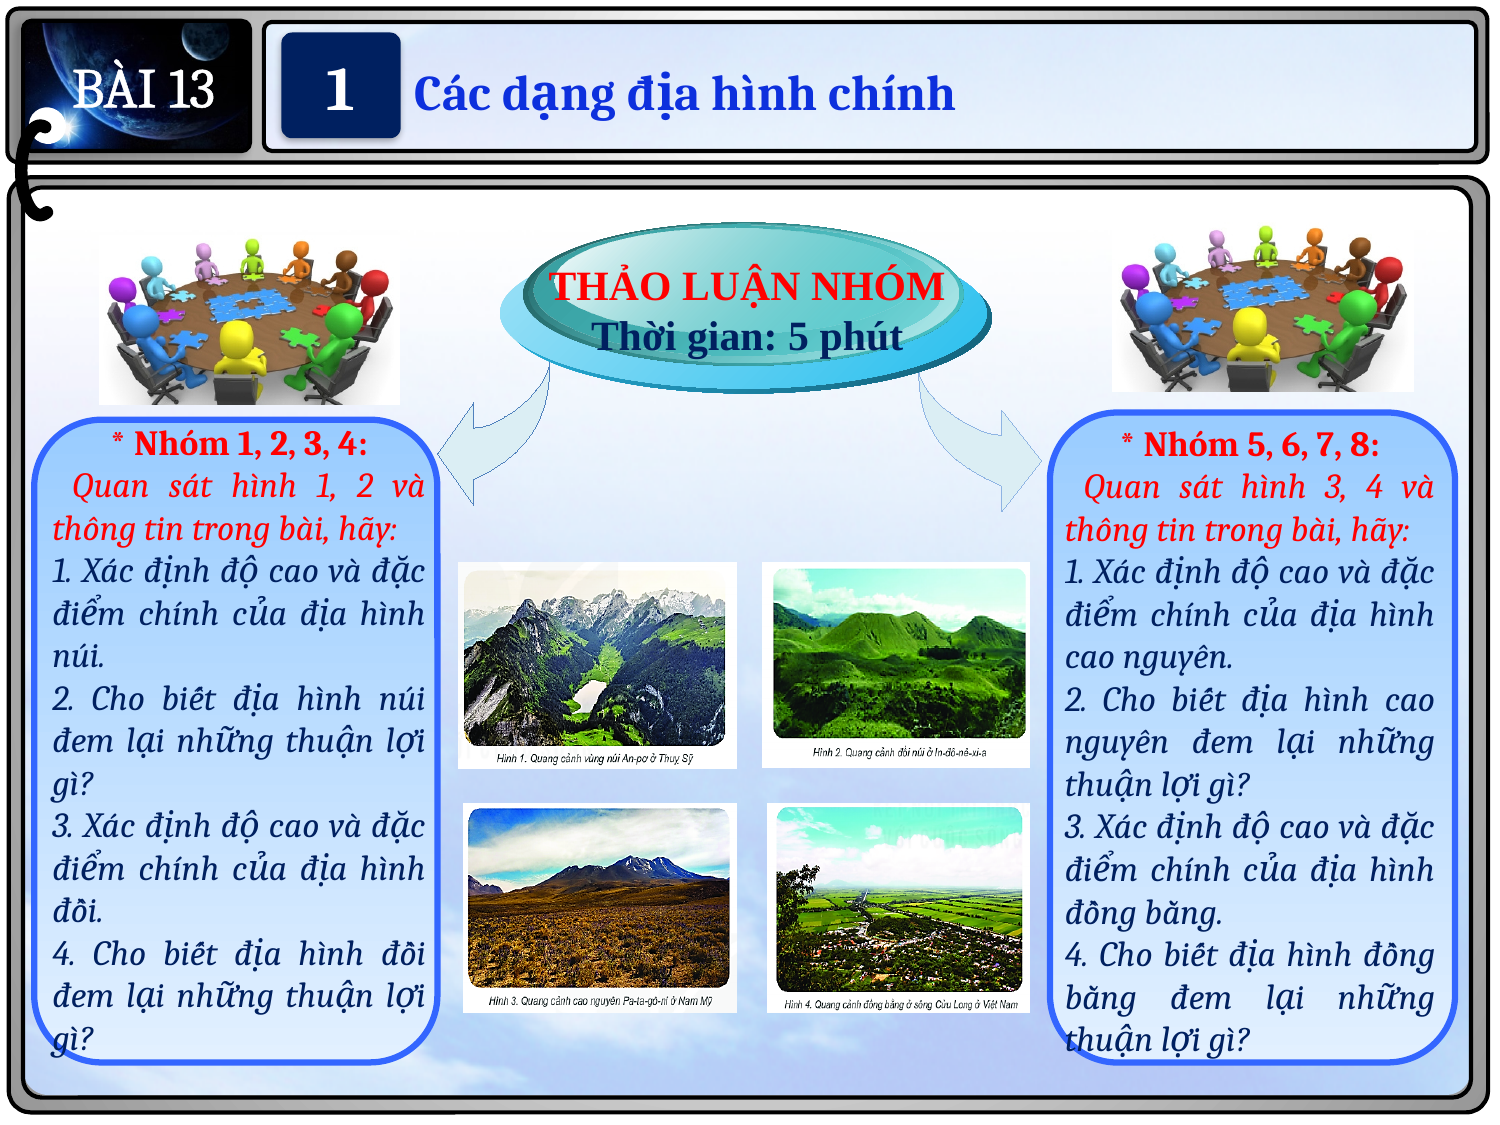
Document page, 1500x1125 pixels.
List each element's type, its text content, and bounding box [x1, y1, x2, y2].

text_box [10, 19, 23, 153]
picture [24, 20, 251, 152]
picture [22, 187, 1472, 1096]
text_box [6, 175, 1491, 1115]
text_box [19, 155, 25, 187]
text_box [458, 562, 1031, 1013]
picture [265, 21, 1477, 152]
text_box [499, 222, 993, 394]
text_box [5, 6, 1490, 165]
text_box BÀI 13 [23, 18, 264, 152]
